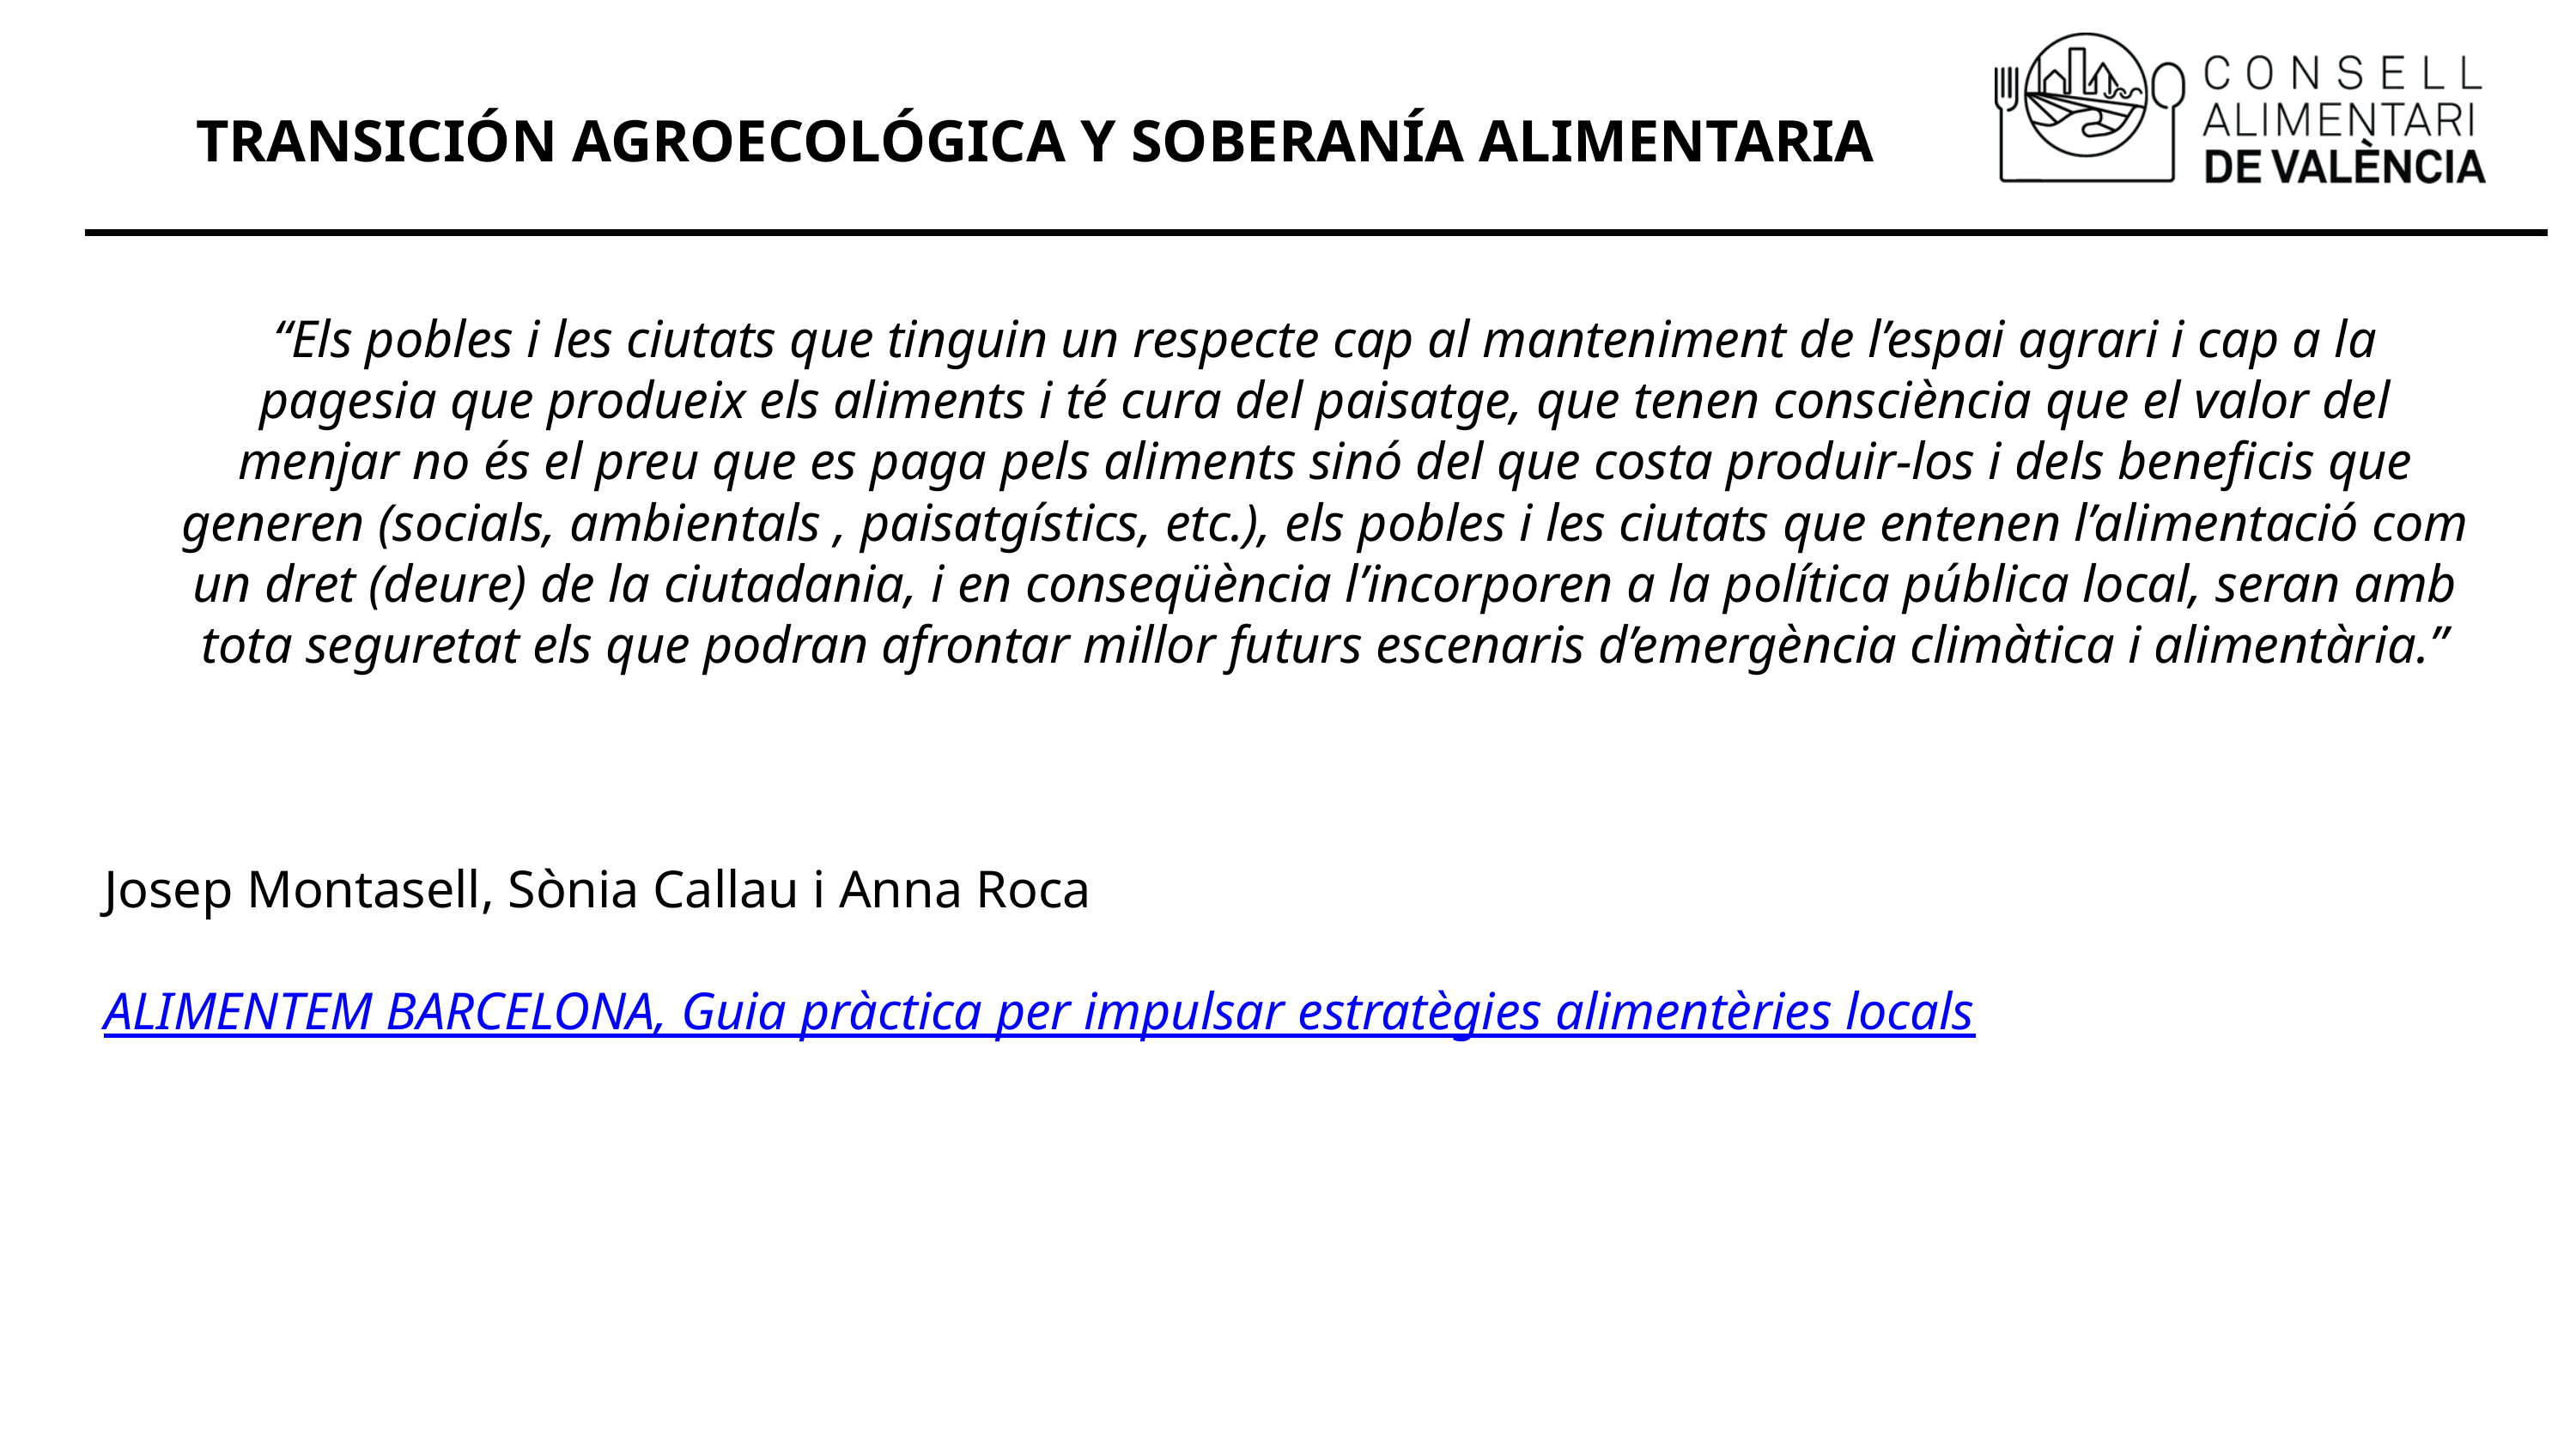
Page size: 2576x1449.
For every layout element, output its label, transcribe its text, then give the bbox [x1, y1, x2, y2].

list “Els pobles i les ciutats que tinguin un respecte cap al manteniment de l’espai agrari i cap a la pagesia que produeix els aliments i té cura del paisatge, que tenen consciència que el valor del menjar no és el preu que es paga pels aliments sinó del que costa produir-los i dels beneficis que generen (socials, ambientals , paisatgístics, etc.), els pobles i les ciutats que entenen l’alimentació com un dret (deure) de la ciutadania, i en conseqüència l’incorporen a la política pública local, seran amb tota seguretat els que podran afrontar millor futurs escenaris d’emergència climàtica i alimentària.” Josep Montasell, Sònia Callau i Anna Roca ALIMENTEM BARCELONA, Guia pràctica per impulsar estratègies alimentèries locals [104, 306, 2472, 1172]
title TRANSICIÓN AGROECOLÓGICA Y SOBERANÍA ALIMENTARIA [85, 104, 1986, 174]
picture [1995, 33, 2486, 184]
